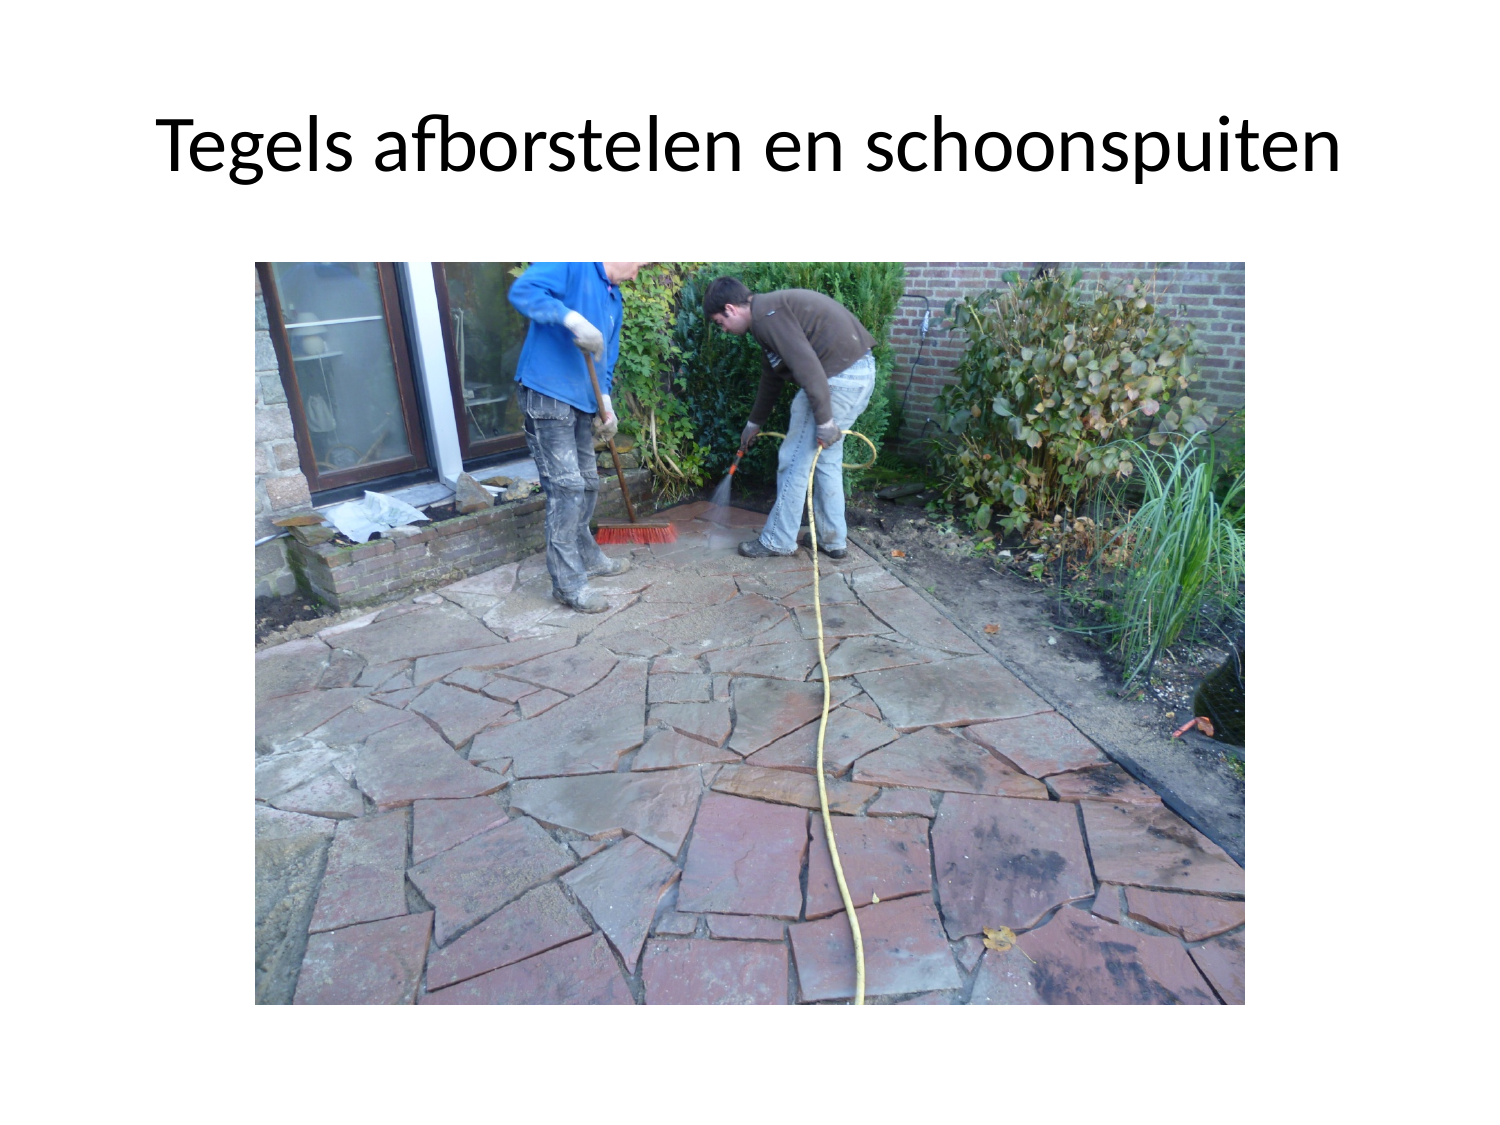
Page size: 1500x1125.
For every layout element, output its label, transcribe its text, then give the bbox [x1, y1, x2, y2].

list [254, 262, 1246, 1006]
title Tegels afborstelen en schoonspuiten [75, 45, 1425, 233]
